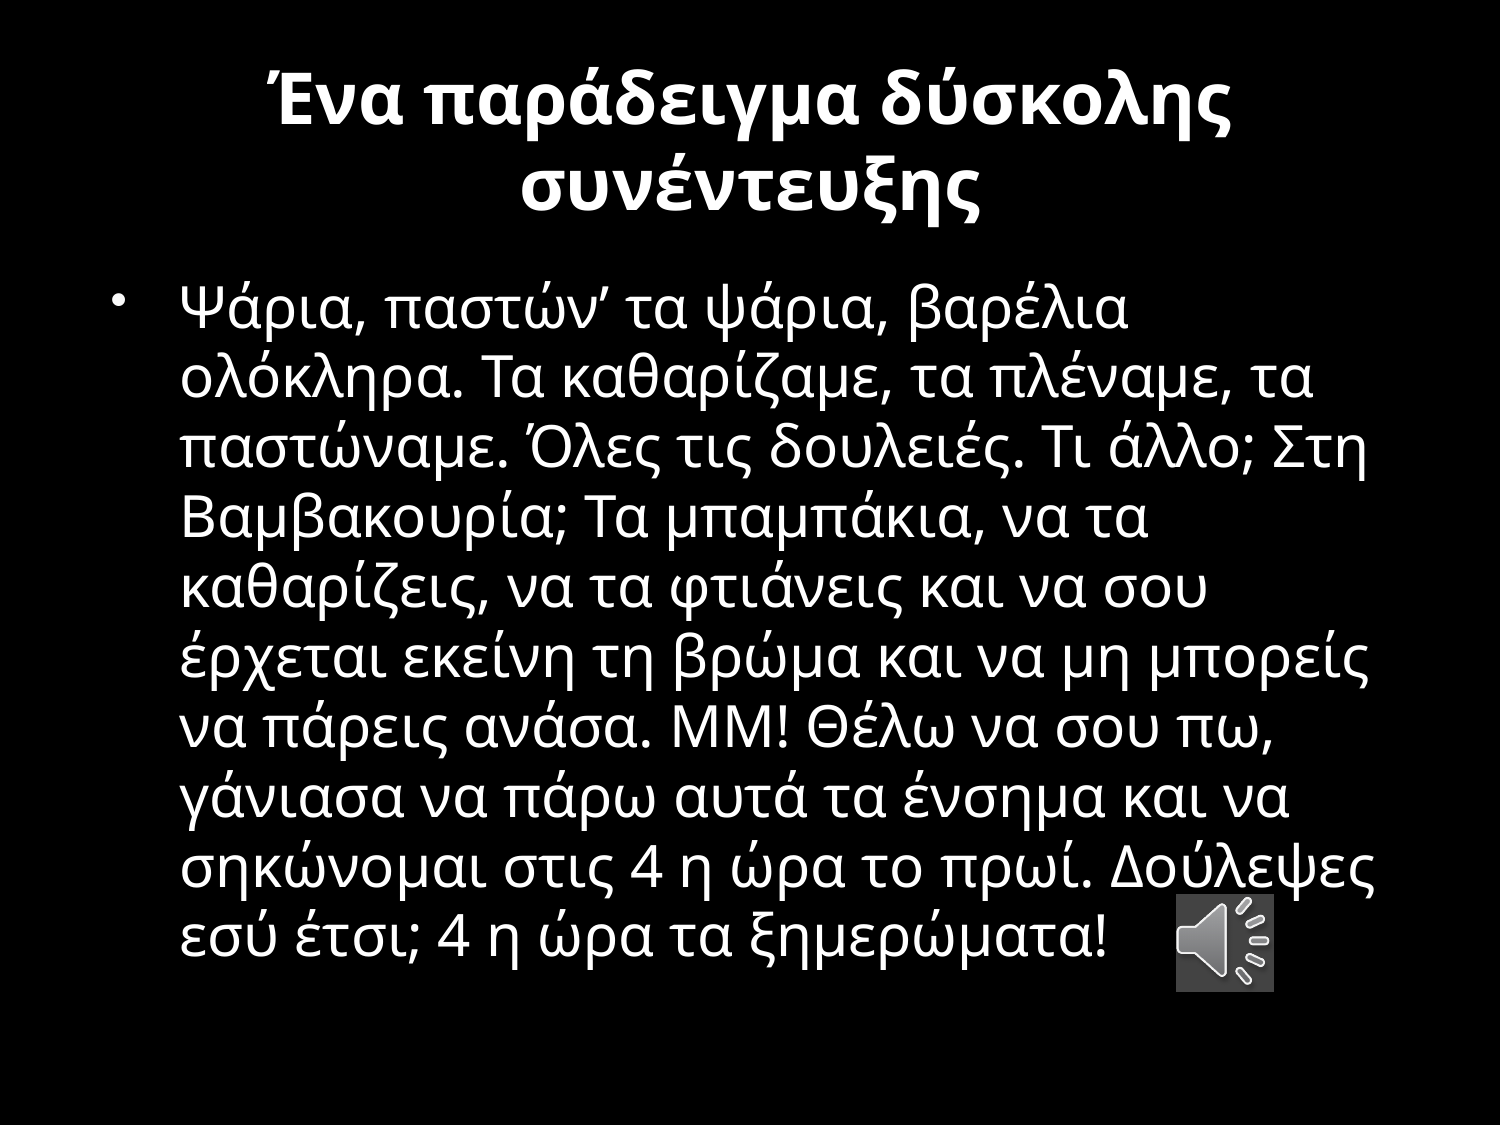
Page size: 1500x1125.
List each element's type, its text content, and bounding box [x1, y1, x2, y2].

picture [1174, 893, 1276, 994]
title Ένα παράδειγμα δύσκολης συνέντευξης [75, 45, 1425, 233]
list Ψάρια, παστών’ τα ψάρια, βαρέλια ολόκληρα. Τα καθαρίζαμε, τα πλέναμε, τα παστώναμε. Όλες τις δουλειές. Τι άλλο; Στη Βαμβακουρία; Τα μπαμπάκια, να τα καθαρίζεις, να τα φτιάνεις και να σου έρχεται εκείνη τη βρώμα και να μη μπορείς να πάρεις ανάσα. ΜΜ! Θέλω να σου πω, γάνιασα να πάρω αυτά τα ένσημα και να σηκώνομαι στις 4 η ώρα το πρωί. Δούλεψες εσύ έτσι; 4 η ώρα τα ξημερώματα! [75, 262, 1425, 1035]
